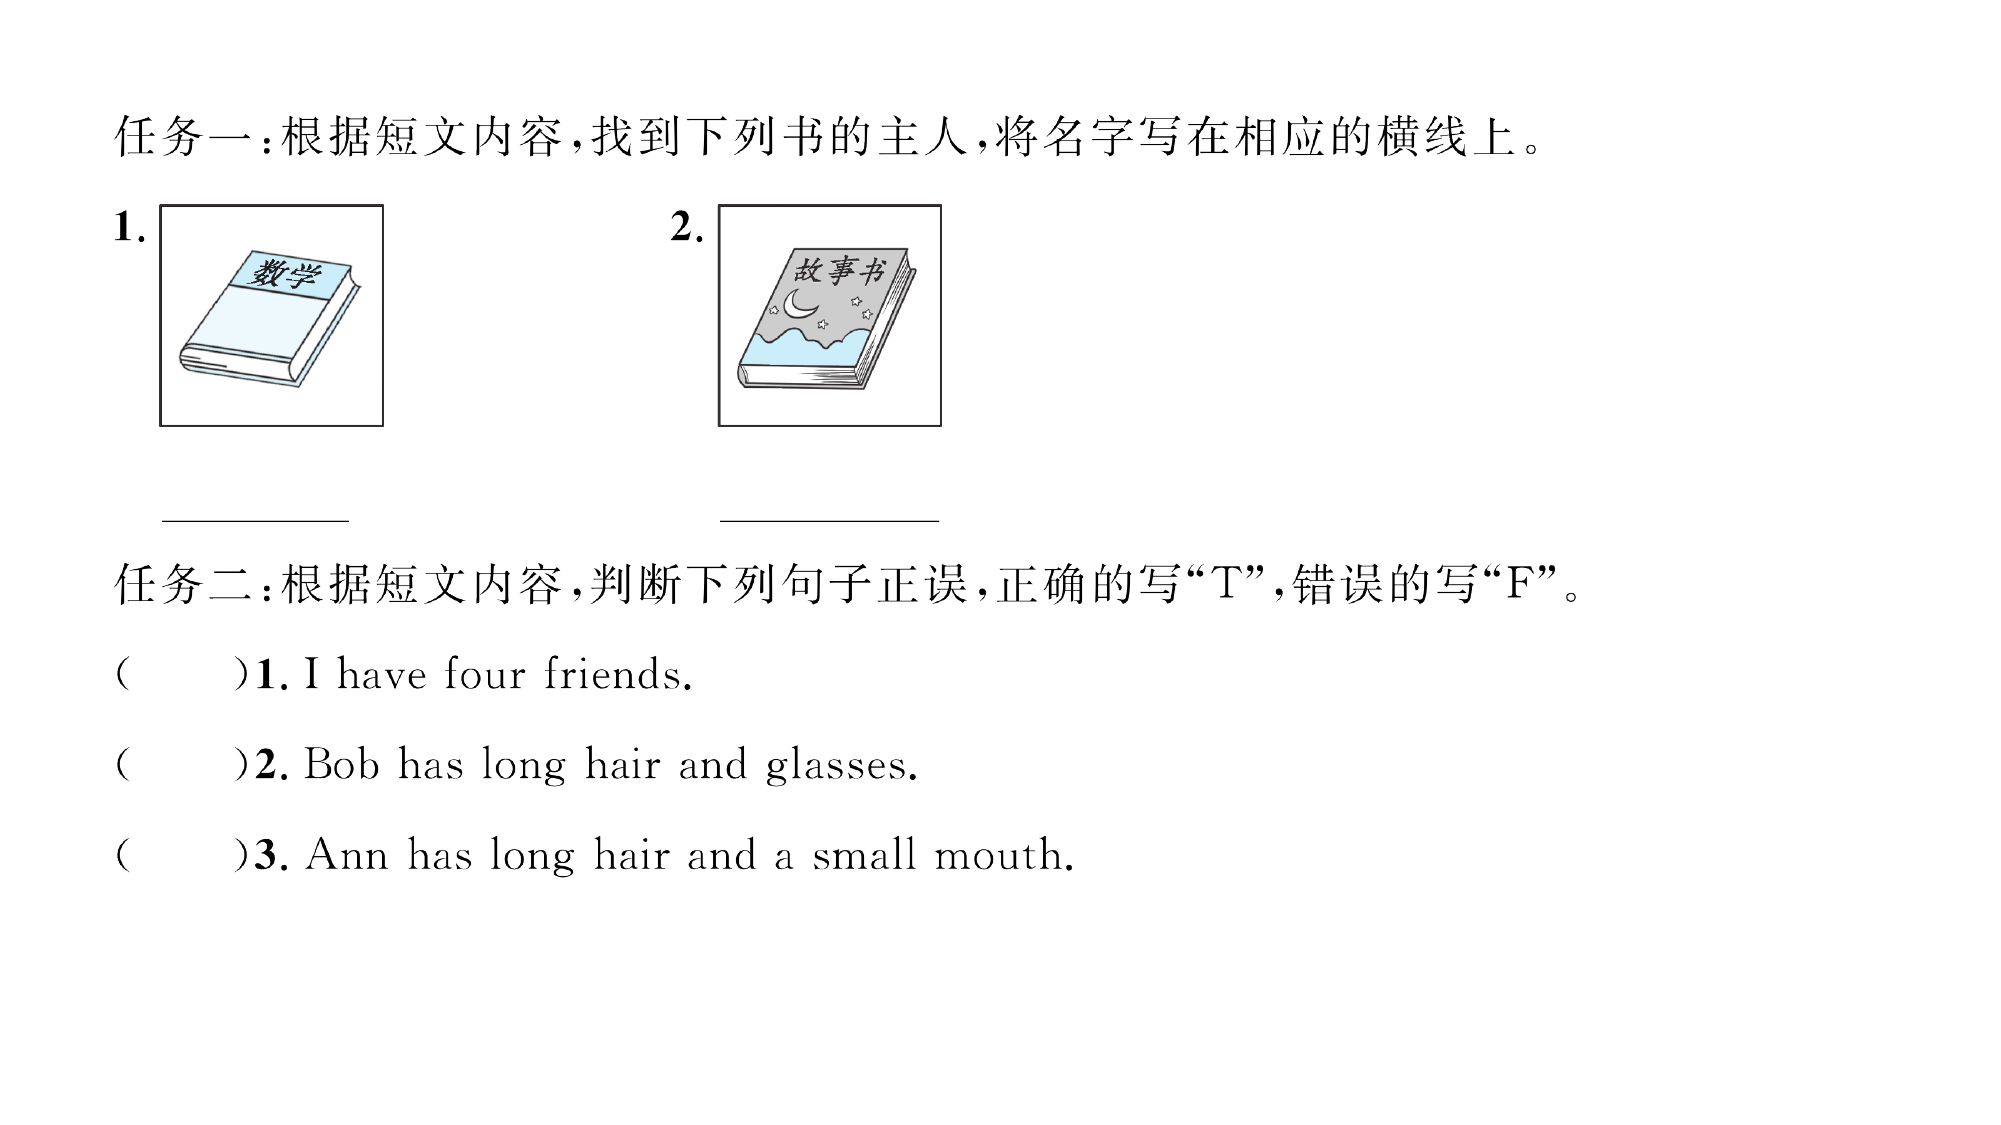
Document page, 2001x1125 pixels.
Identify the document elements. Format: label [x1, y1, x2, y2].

picture [110, 86, 2000, 893]
